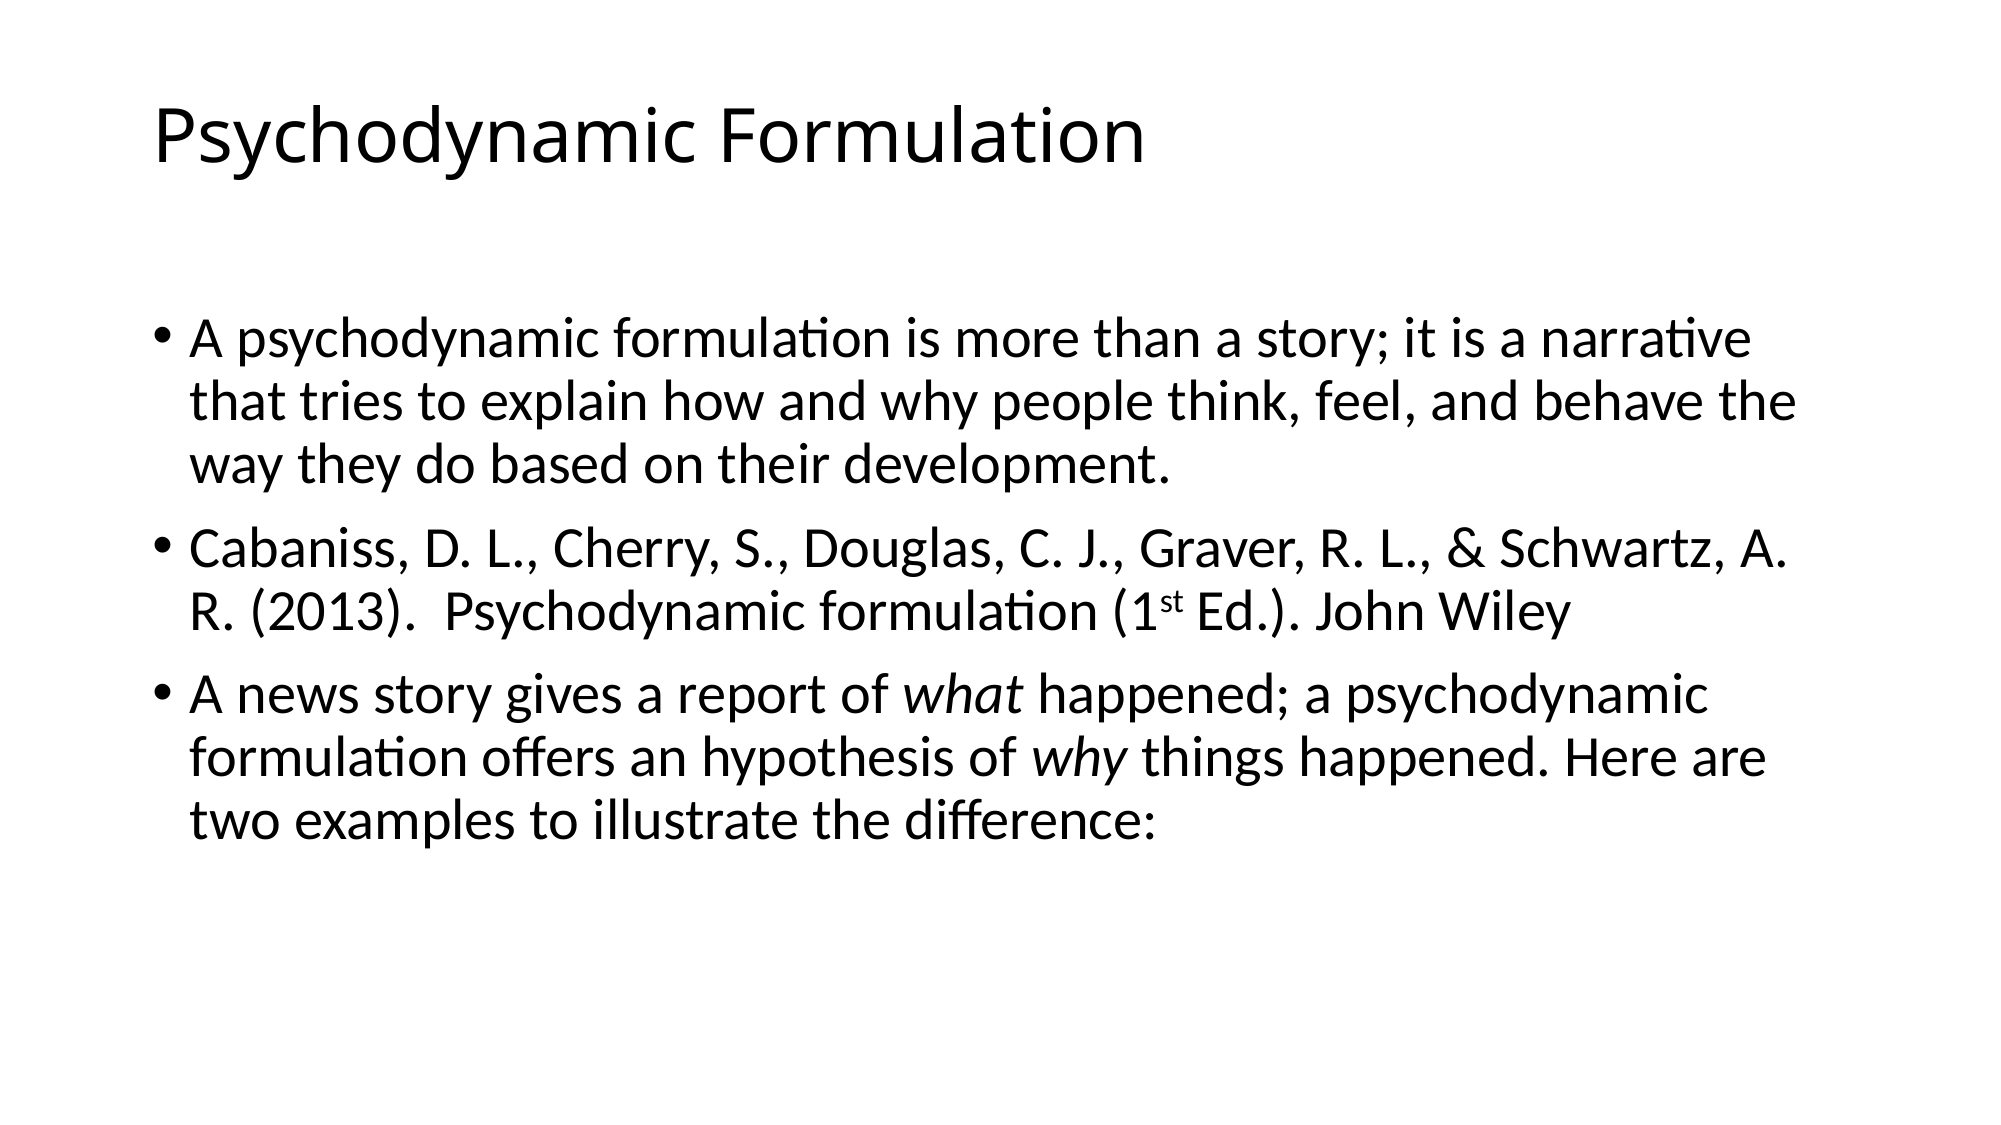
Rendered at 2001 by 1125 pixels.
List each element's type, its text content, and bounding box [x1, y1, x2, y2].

title Psychodynamic Formulation [137, 59, 1863, 278]
list A psychodynamic formulation is more than a story; it is a narrative that tries to explain how and why people think, feel, and behave the way they do based on their development. Cabaniss, D. L., Cherry, S., Douglas, C. J., Graver, R. L., & Schwartz, A. R. (2013). Psychodynamic formulation (1st Ed.). John Wiley A news story gives a report of what happened; a psychodynamic formulation offers an hypothesis of why things happened. Here are two examples to illustrate the difference: [137, 299, 1863, 1014]
